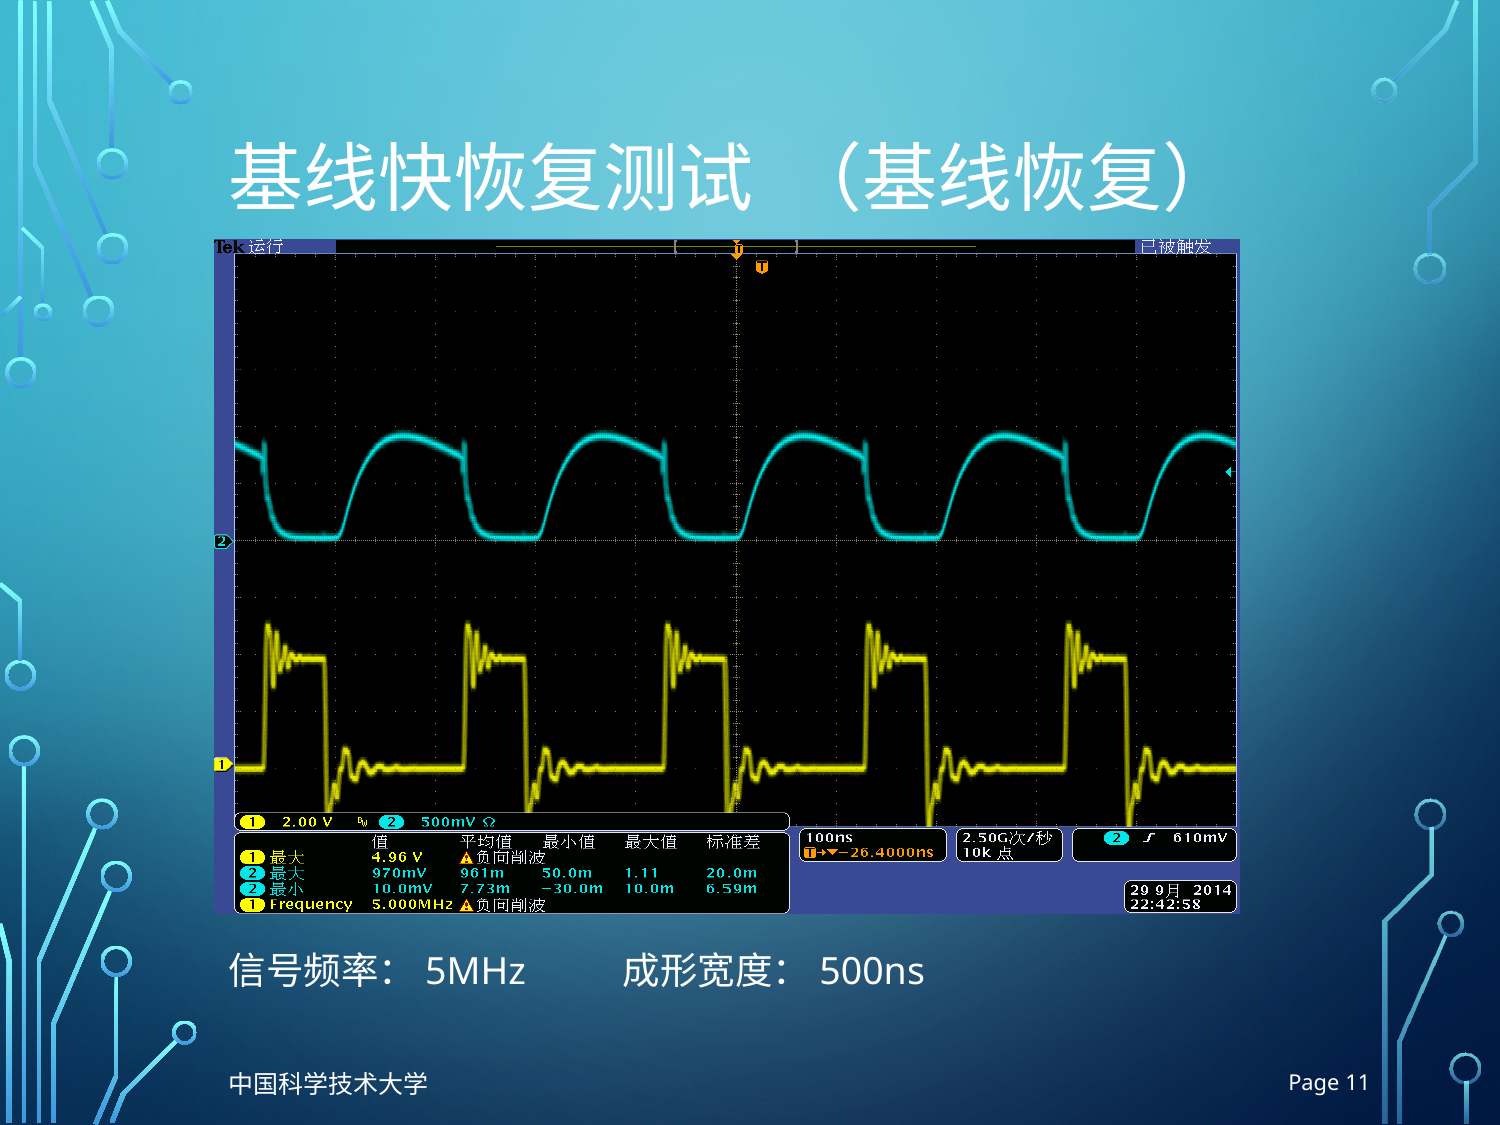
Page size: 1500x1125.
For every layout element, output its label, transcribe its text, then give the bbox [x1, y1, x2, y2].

slide_number Page 11 [1265, 1053, 1386, 1114]
text_box 信号频率：5MHz 成形宽度：500ns [213, 939, 1026, 1000]
title 基线快恢复测试 （基线恢复） [214, 101, 1433, 262]
picture [213, 239, 1240, 914]
footer 中国科学技术大学 [214, 1053, 1240, 1114]
